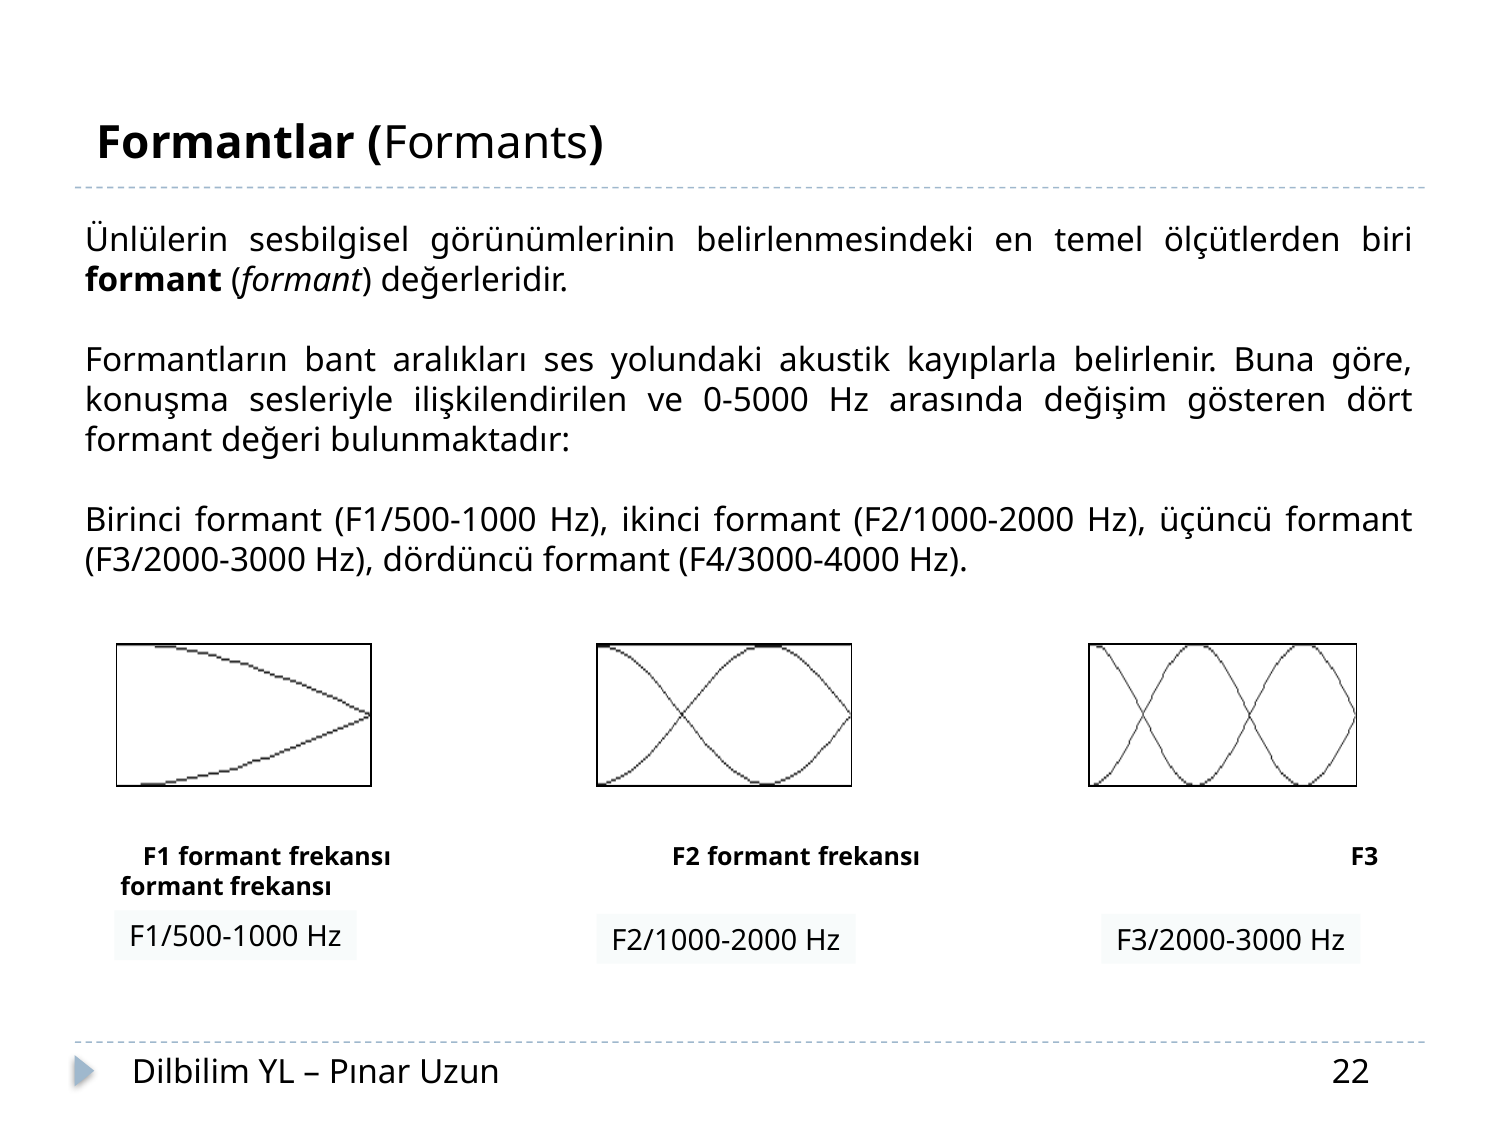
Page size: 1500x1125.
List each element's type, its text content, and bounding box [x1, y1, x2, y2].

text_box Ünlülerin sesbilgisel görünümlerinin belirlenmesindeki en temel ölçütlerden biri formant (formant) değerleridir. Formantların bant aralıkları ses yolundaki akustik kayıplarla belirlenir. Buna göre, konuşma sesleriyle ilişkilendirilen ve 0-5000 Hz arasında değişim gösteren dört formant değeri bulunmaktadır: Birinci formant (F1/500-1000 Hz), ikinci formant (F2/1000-2000 Hz), üçüncü formant (F3/2000-3000 Hz), dördüncü formant (F4/3000-4000 Hz). [70, 210, 1430, 585]
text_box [105, 644, 1395, 965]
text_box Dilbilim YL – Pınar Uzun 22 [117, 1042, 1430, 1098]
text_box Formantlar (Formants) [82, 105, 1395, 176]
